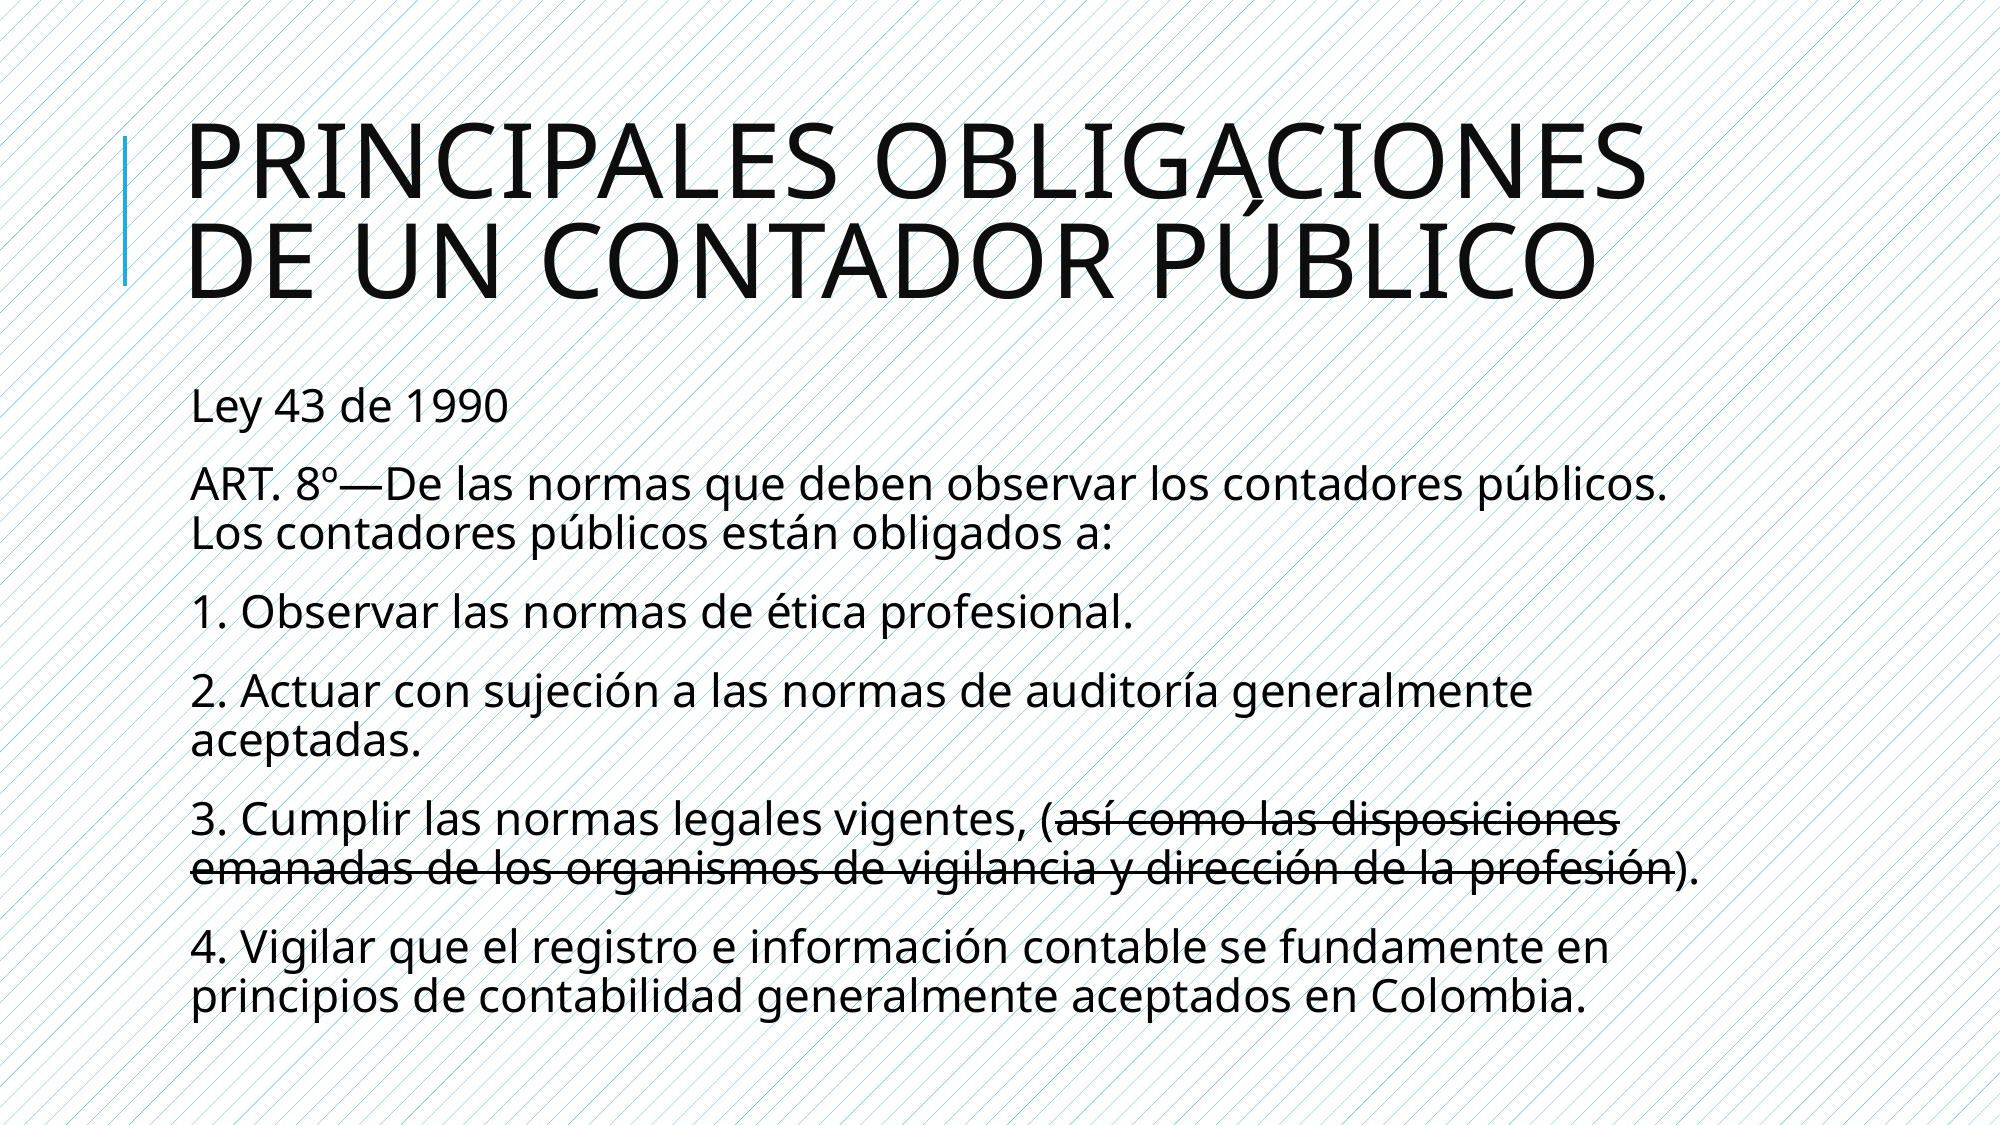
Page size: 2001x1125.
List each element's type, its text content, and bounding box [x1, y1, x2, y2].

list Ley 43 de 1990 ART. 8º—De las normas que deben observar los contadores públicos. Los contadores públicos están obligados a: 1. Observar las normas de ética profesional. 2. Actuar con sujeción a las normas de auditoría generalmente aceptadas. 3. Cumplir las normas legales vigentes, (así como las disposiciones emanadas de los organismos de vigilancia y dirección de la profesión). 4. Vigilar que el registro e información contable se fundamente en principios de contabilidad generalmente aceptados en Colombia. [168, 375, 1763, 1035]
title Principales obligaciones de un contador público [168, 96, 1763, 342]
